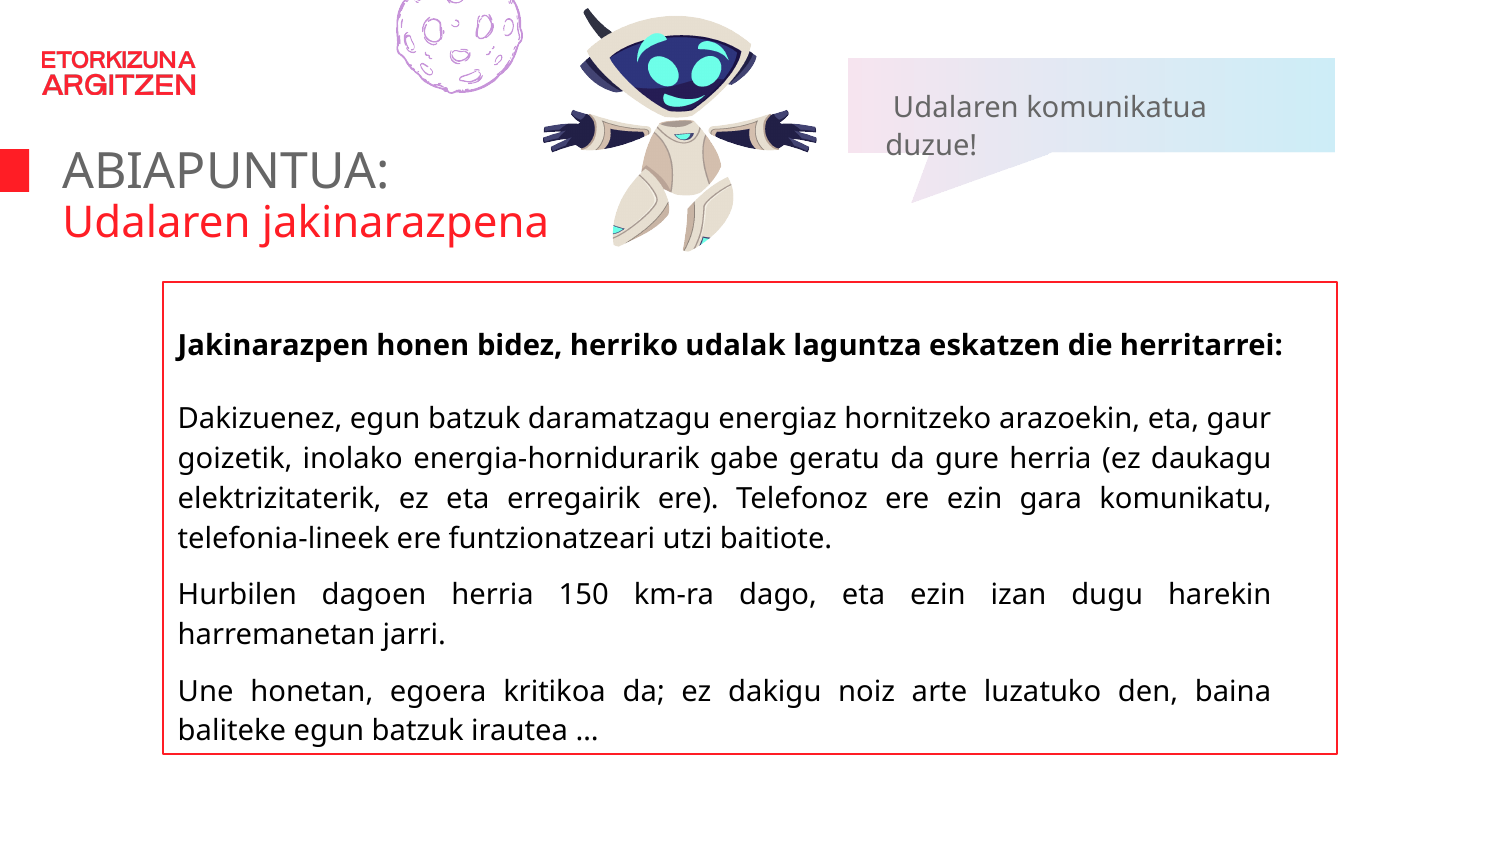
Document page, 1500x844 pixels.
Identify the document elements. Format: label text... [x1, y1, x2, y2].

text_box Udalaren komunikatua duzue! [870, 69, 1302, 136]
text_box [0, 149, 30, 192]
text_box Jakinarazpen honen bidez, herriko udalak laguntza eskatzen die herritarrei: Dakizuenez, egun batzuk daramatzagu energiaz hornitzeko arazoekin, eta, gaur goizetik, inolako energia-hornidurarik gabe geratu da gure herria (ez daukagu elektrizitaterik, ez eta erregairik ere). Telefonoz ere ezin gara komunikatu, telefonia-lineek ere funtzionatzeari utzi baitiote. Hurbilen dagoen herria 150 km-ra dago, eta ezin izan dugu harekin harremanetan jarri. Une honetan, egoera kritikoa da; ez dakigu noiz arte luzatuko den, baina baliteke egun batzuk irautea … [162, 282, 1338, 755]
picture [543, 8, 817, 253]
text_box ABIAPUNTUA: Udalaren jakinarazpena [47, 130, 541, 259]
text_box [848, 58, 1334, 203]
picture [42, 51, 197, 96]
picture [395, 0, 524, 95]
